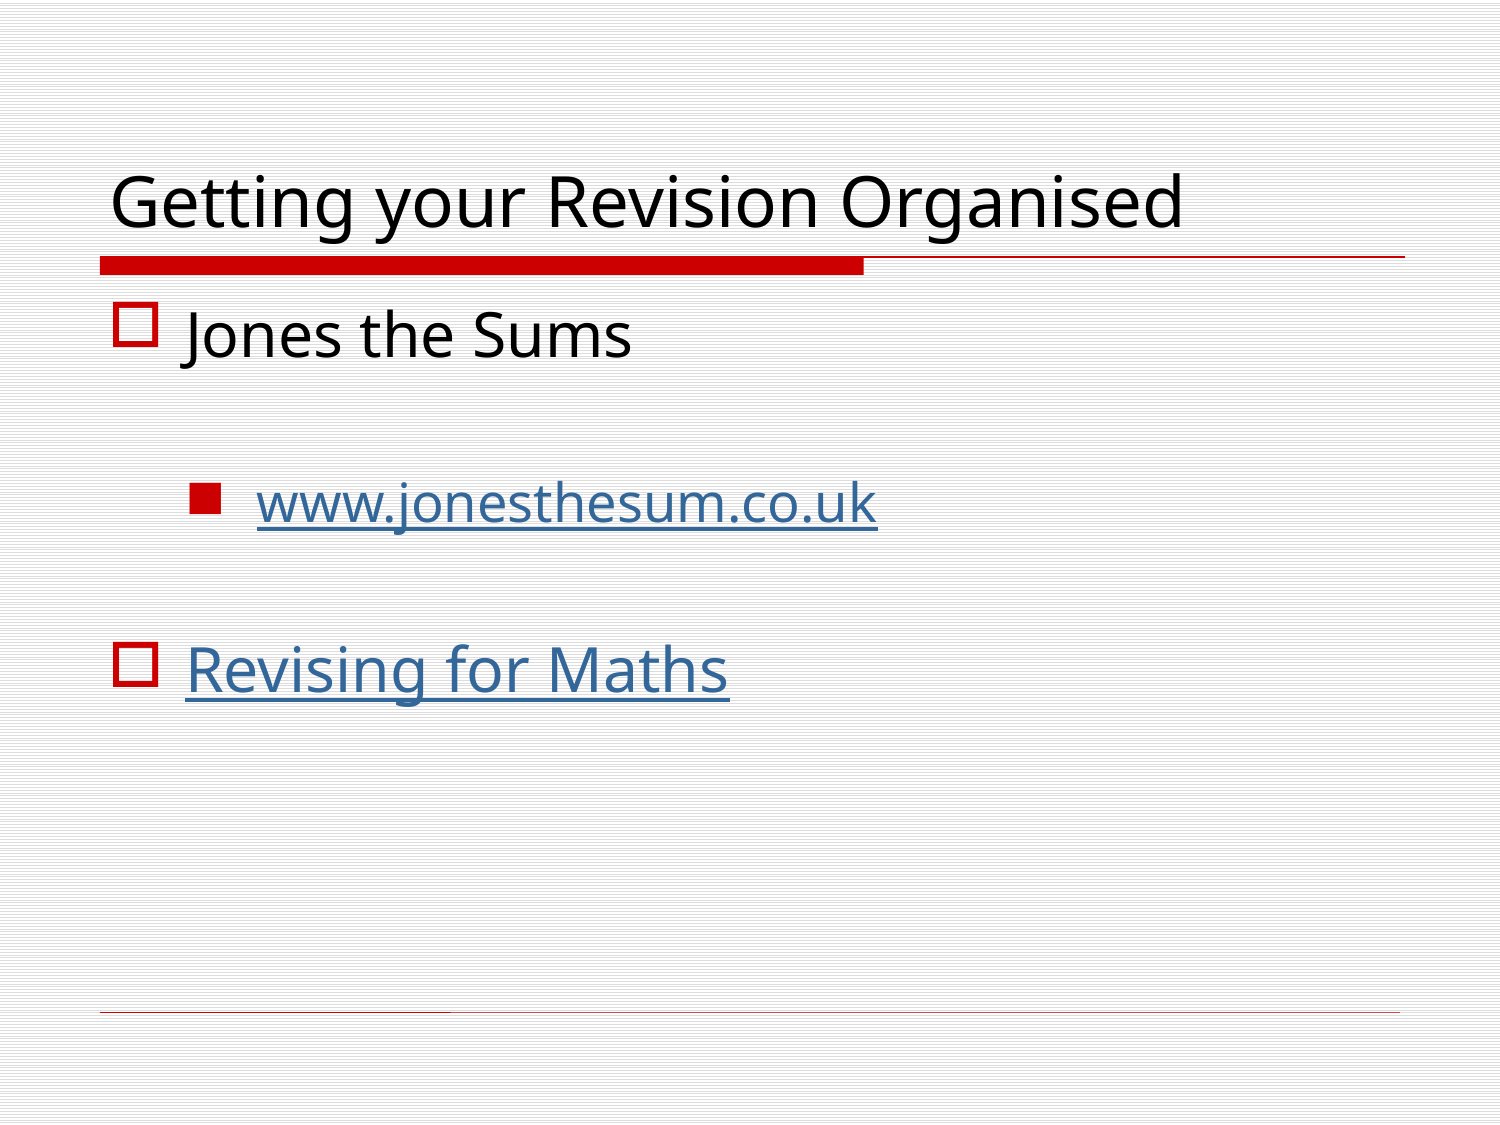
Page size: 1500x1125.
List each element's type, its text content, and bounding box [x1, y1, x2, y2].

title Getting your Revision Organised [94, 50, 1407, 250]
list Jones the Sums www.jonesthesum.co.uk Revising for Maths [92, 287, 1406, 988]
